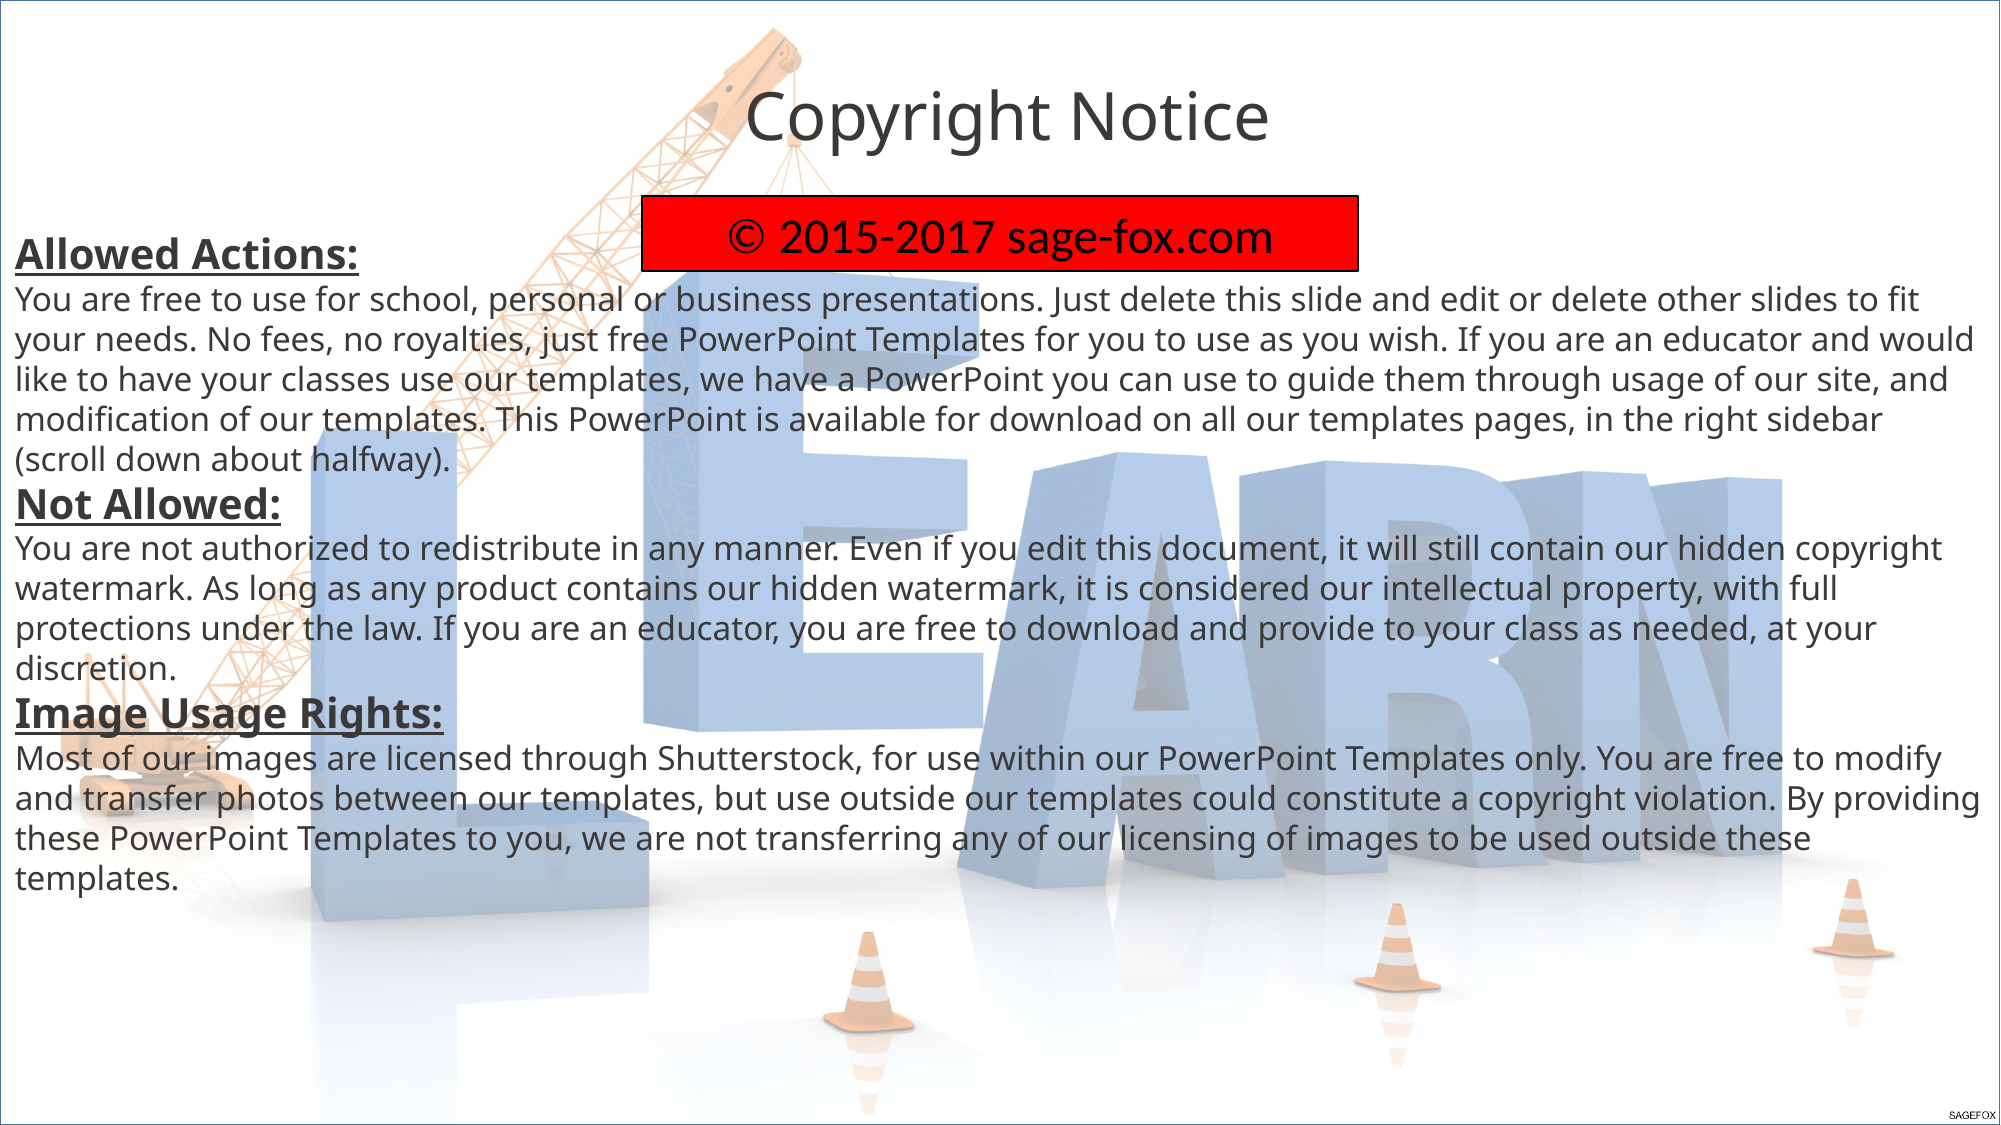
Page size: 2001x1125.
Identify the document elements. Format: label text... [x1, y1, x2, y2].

text_box © 2015-2017 sage-fox.com [641, 196, 1358, 272]
text_box Allowed Actions: You are free to use for school, personal or business presentations. Just delete this slide and edit or delete other slides to fit your needs. No fees, no royalties, just free PowerPoint Templates for you to use as you wish. If you are an educator and would like to have your classes use our templates, we have a PowerPoint you can use to guide them through usage of our site, and modification of our templates. This PowerPoint is available for download on all our templates pages, in the right sidebar (scroll down about halfway). Not Allowed: You are not authorized to redistribute in any manner. Even if you edit this document, it will still contain our hidden copyright watermark. As long as any product contains our hidden watermark, it is considered our intellectual property, with full protections under the law. If you are an educator, you are free to download and provide to your class as needed, at your discretion. Image Usage Rights: Most of our images are licensed through Shutterstock, for use within our PowerPoint Templates only. You are free to modify and transfer photos between our templates, but use outside our templates could constitute a copyright violation. By providing these PowerPoint Templates to you, we are not transferring any of our licensing of images to be used outside these templates. [0, 0, 2000, 1125]
title Copyright Notice [493, 60, 1524, 178]
